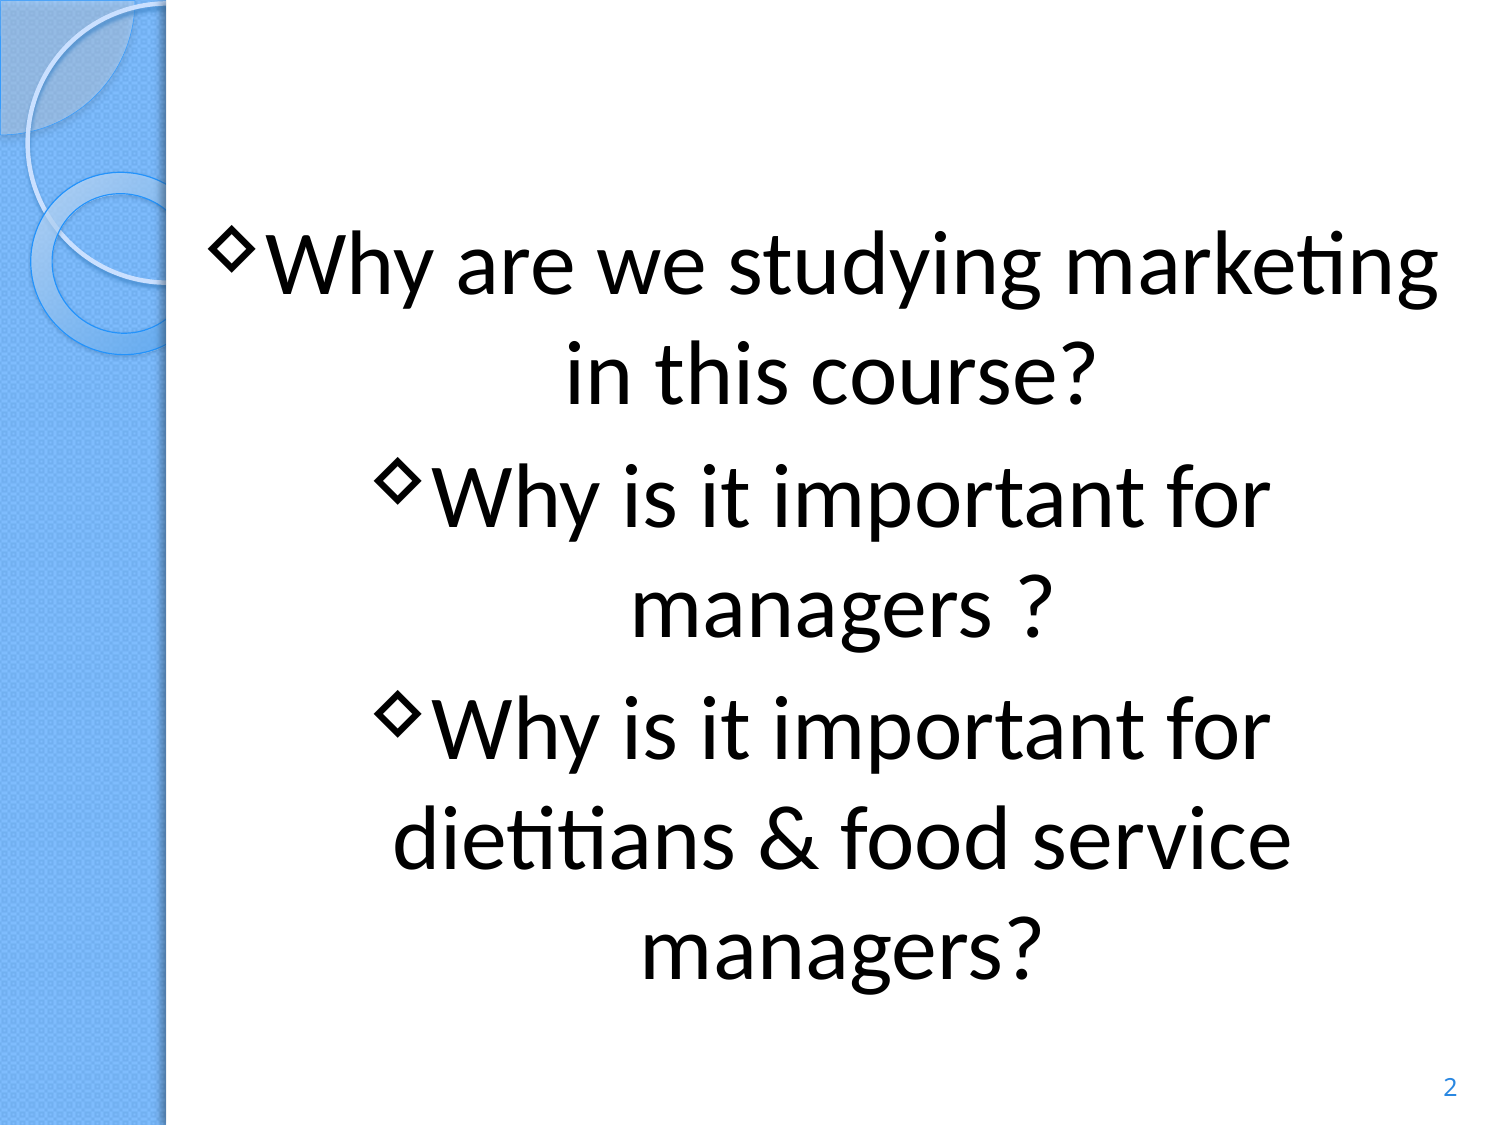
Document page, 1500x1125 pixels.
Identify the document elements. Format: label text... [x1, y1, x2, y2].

slide_number 2 [1413, 1034, 1488, 1113]
list Why are we studying marketing in this course? Why is it important for managers ? Why is it important for dietitians & food service managers? [161, 195, 1466, 973]
